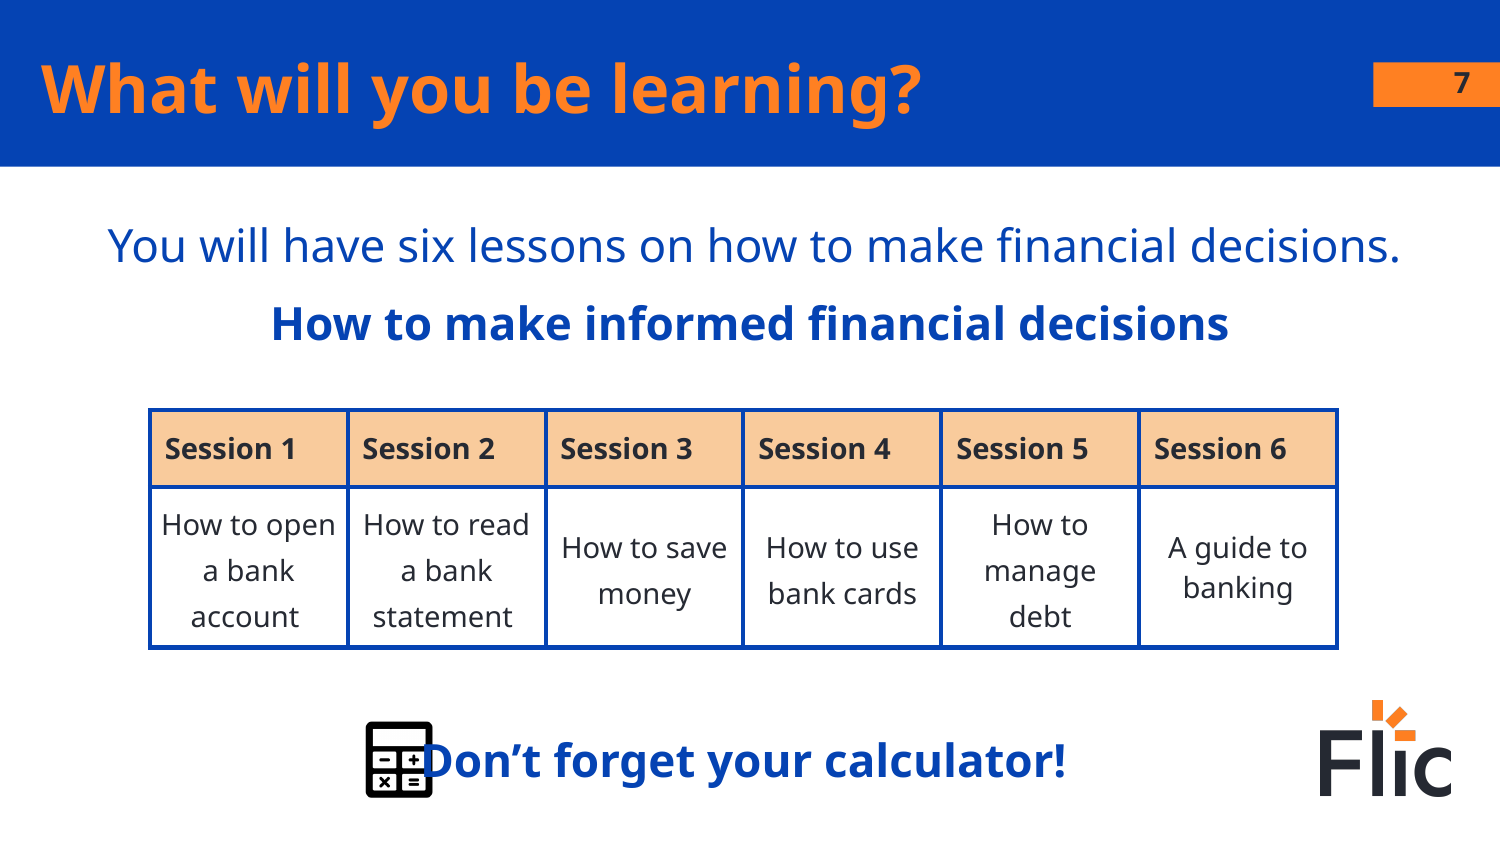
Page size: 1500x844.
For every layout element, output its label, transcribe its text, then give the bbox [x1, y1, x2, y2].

text_box What will you be learning? [41, 35, 1359, 164]
table_cell How to use bank cards [745, 489, 939, 645]
table_header Session 6 [1141, 412, 1335, 485]
picture [359, 720, 439, 799]
slide_number ‹#› [1423, 66, 1500, 104]
table_cell How to read a bank statement [350, 489, 544, 645]
table_header Session 4 [745, 412, 939, 485]
table_cell How to manage debt [943, 489, 1137, 645]
table_cell How to open a bank account [152, 489, 346, 645]
table_header Session 2 [350, 412, 544, 485]
text_box You will have six lessons on how to make financial decisions. [24, 193, 1485, 287]
table_header Session 1 [152, 412, 346, 485]
table_cell A guide to banking [1141, 489, 1335, 645]
table_header Session 5 [943, 412, 1137, 485]
table_cell How to save money [548, 489, 741, 645]
picture [1320, 700, 1451, 797]
table_header Session 3 [548, 412, 741, 485]
text_box Don’t forget your calculator! [399, 716, 1088, 802]
text_box How to make informed financial decisions [208, 287, 1292, 365]
